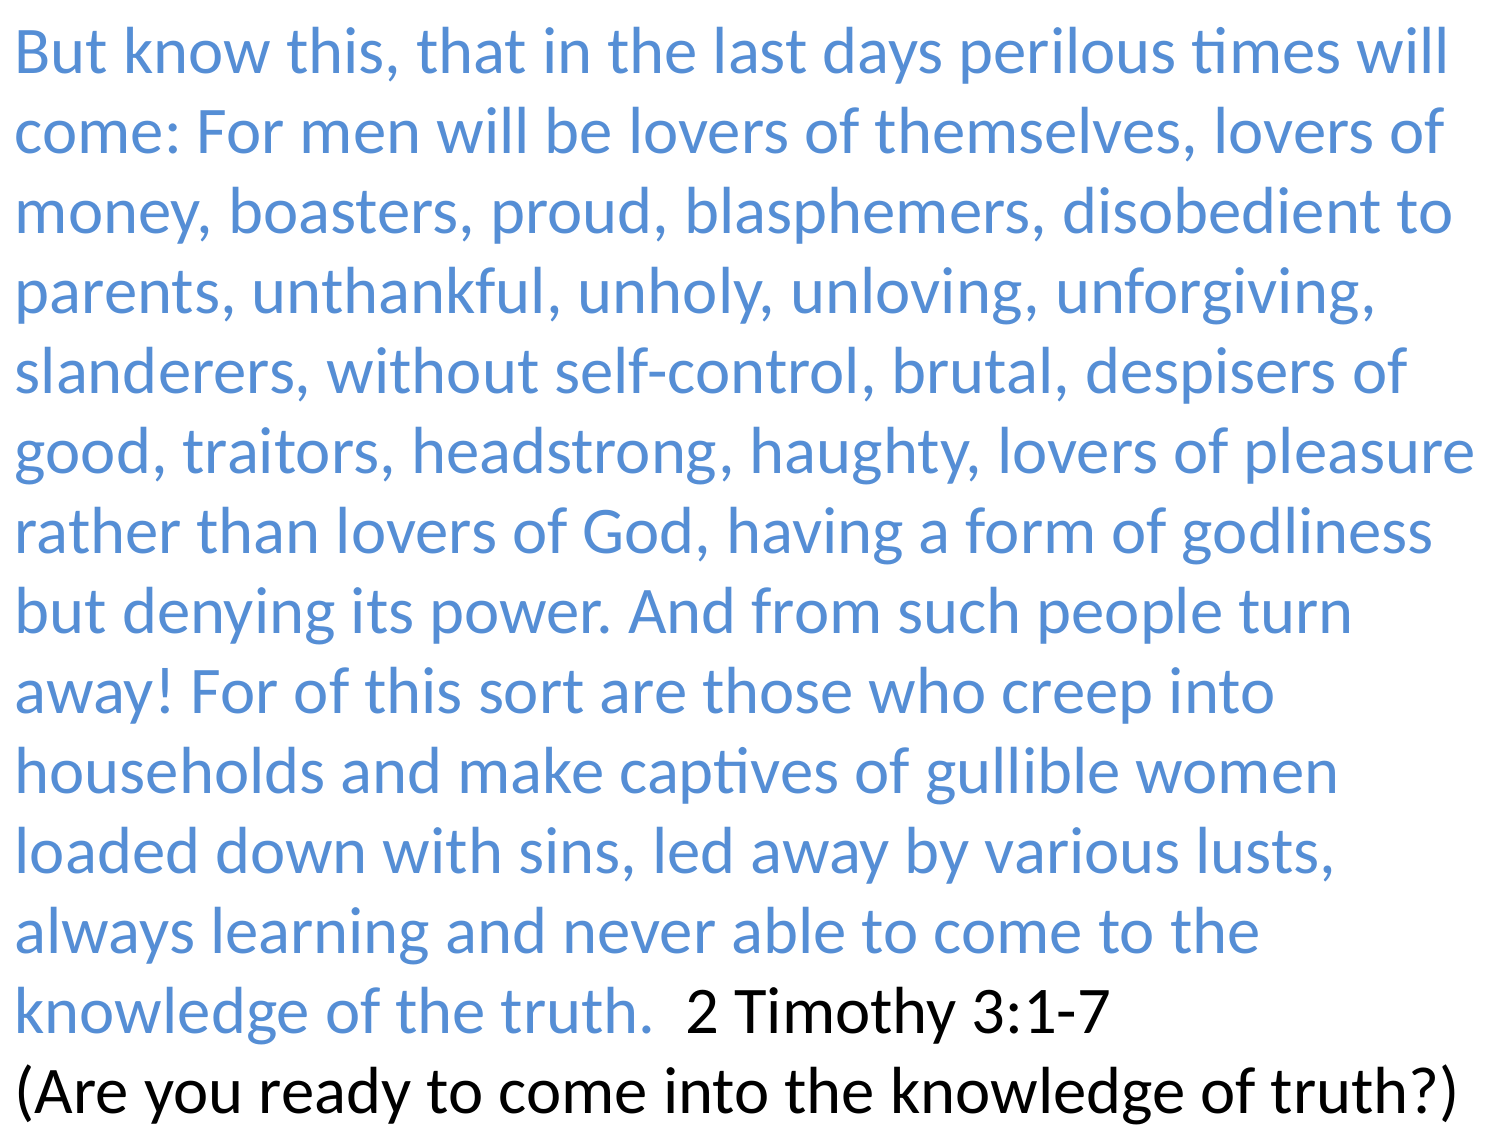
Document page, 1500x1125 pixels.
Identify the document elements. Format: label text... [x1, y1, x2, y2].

text_box But know this, that in the last days perilous times will come: For men will be lovers of themselves, lovers of money, boasters, proud, blasphemers, disobedient to parents, unthankful, unholy, unloving, unforgiving, slanderers, without self-control, brutal, despisers of good, traitors, headstrong, haughty, lovers of pleasure rather than lovers of God, having a form of godliness but denying its power. And from such people turn away! For of this sort are those who creep into households and make captives of gullible women loaded down with sins, led away by various lusts, always learning and never able to come to the knowledge of the truth. 2 Timothy 3:1-7 (Are you ready to come into the knowledge of truth?) [0, 0, 1500, 1125]
